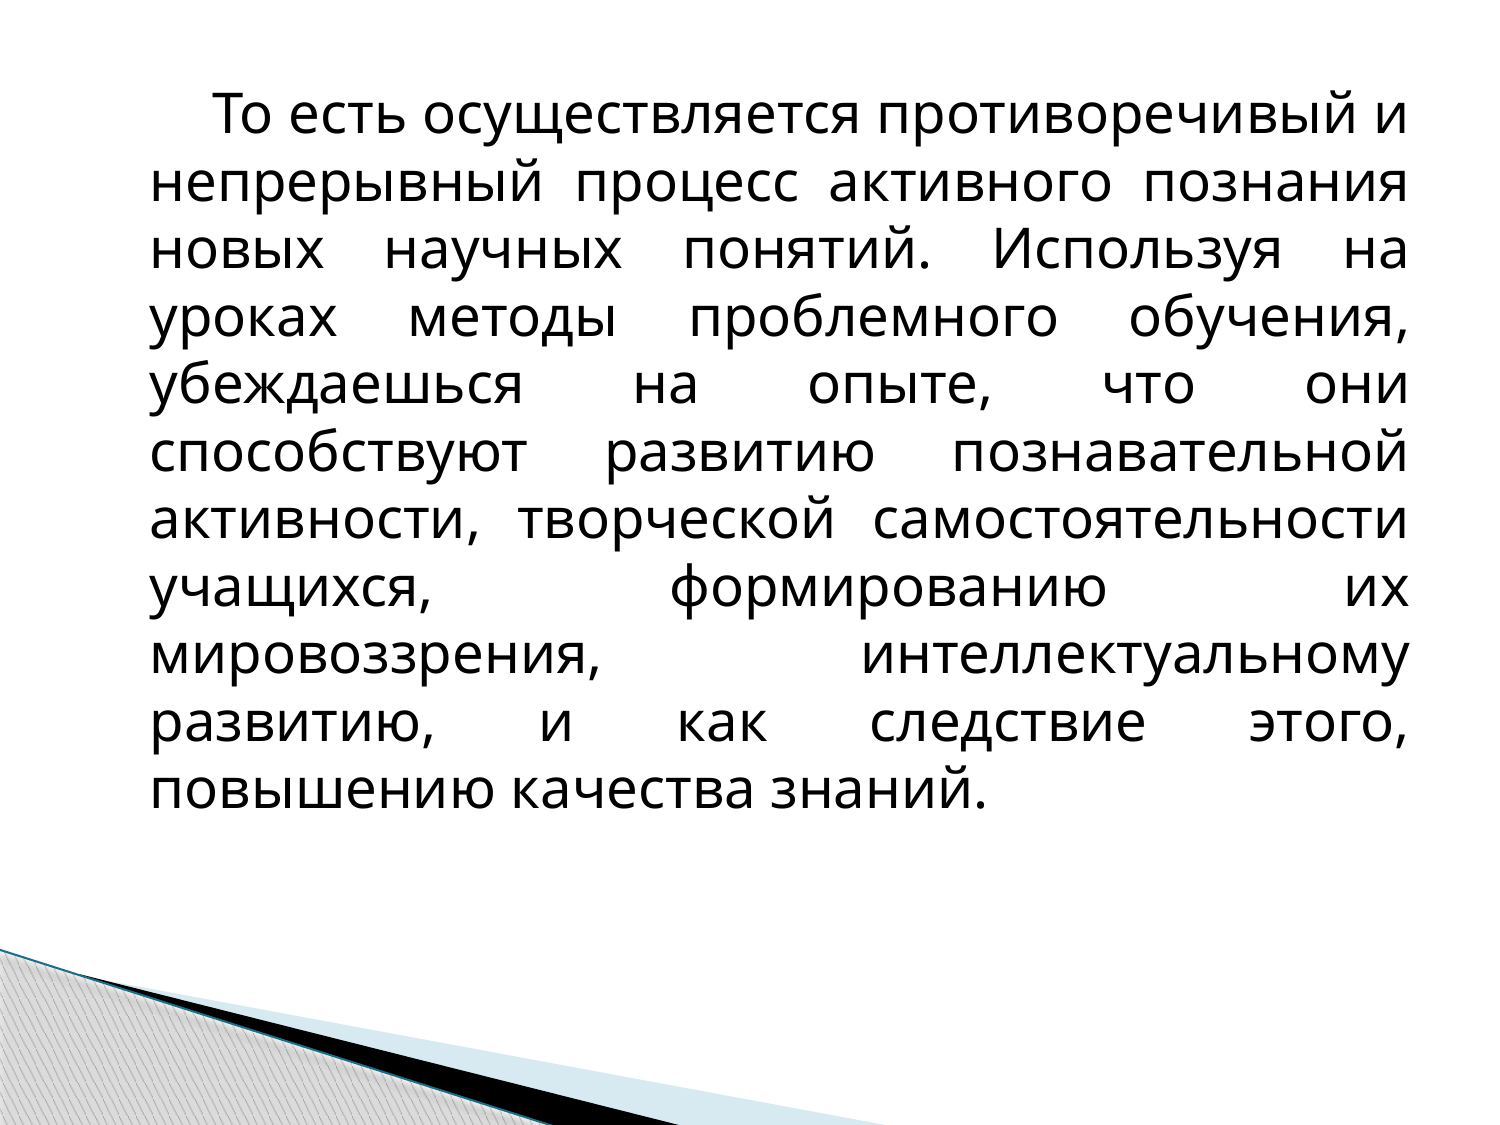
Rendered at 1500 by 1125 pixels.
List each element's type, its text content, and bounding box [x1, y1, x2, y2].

list То есть осуществляется противоречивый и непрерывный процесс активного познания новых научных понятий. Используя на уроках методы проблемного обучения, убеждаешься на опыте, что они способствуют развитию познавательной активности, творческой самостоятельности учащихся, формированию их мировоззрения, интеллектуальному развитию, и как следствие этого, повышению качества знаний. [75, 70, 1425, 1005]
